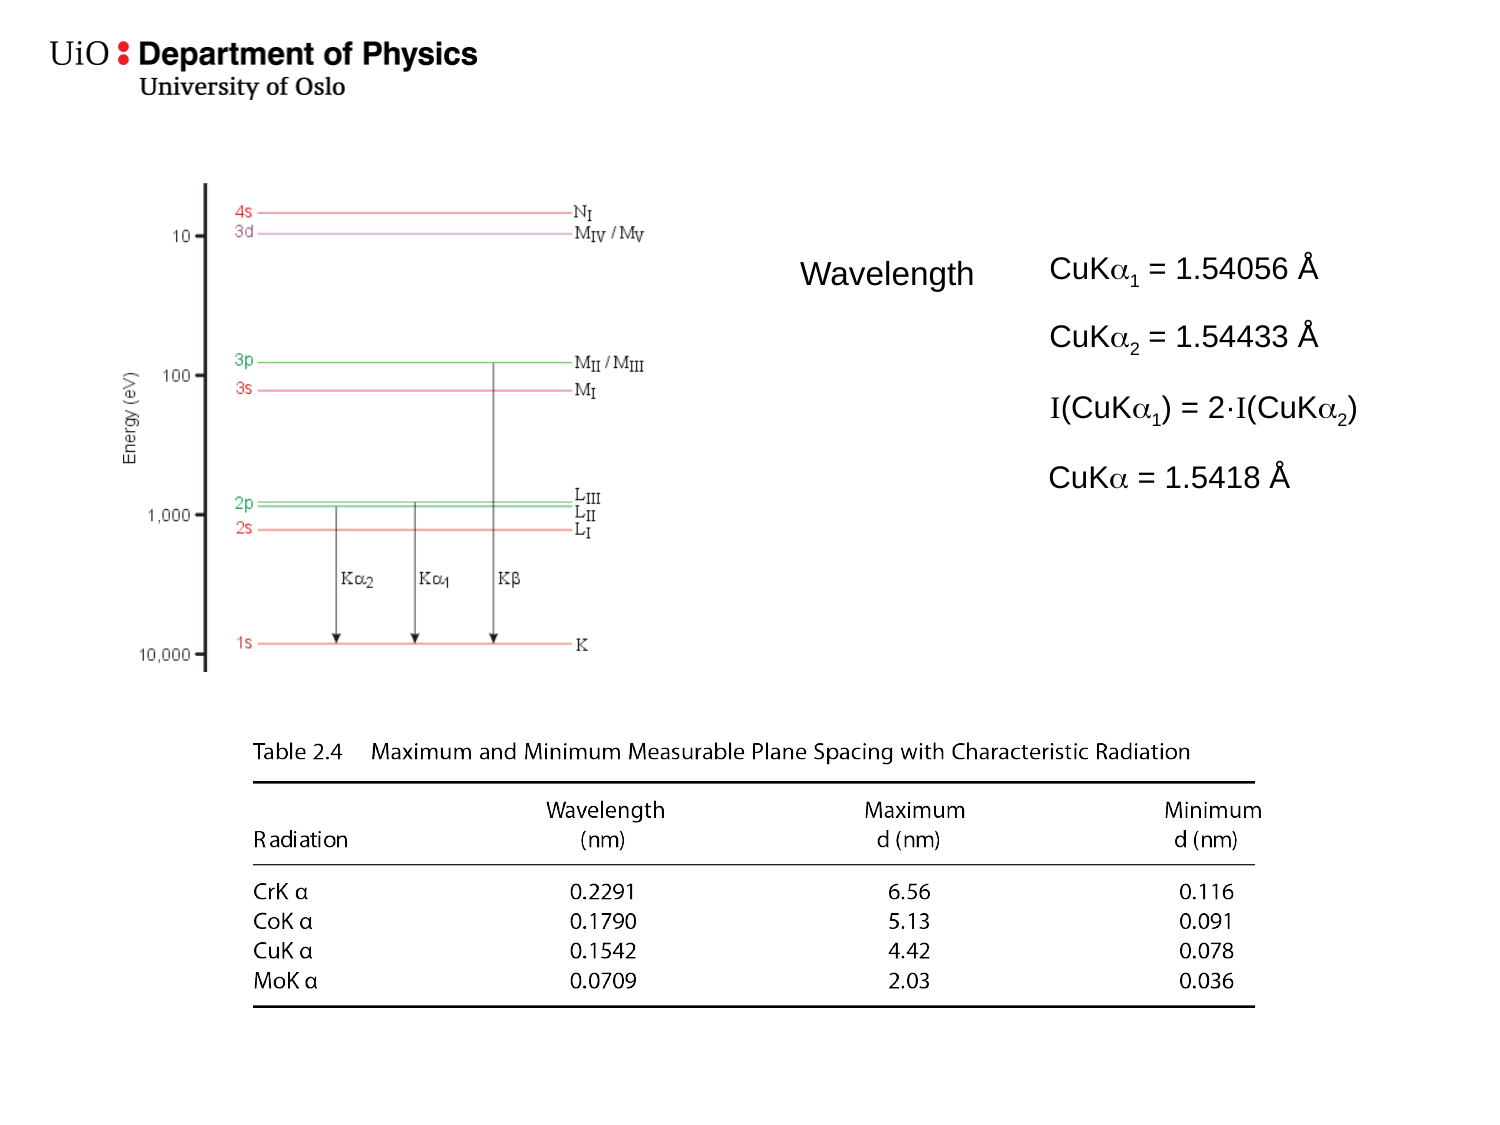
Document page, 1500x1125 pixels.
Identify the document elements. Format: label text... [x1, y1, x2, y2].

picture [123, 183, 646, 672]
text_box Wavelength [785, 244, 990, 299]
picture [50, 37, 478, 125]
picture [253, 739, 1263, 1009]
text_box CuKa2 = 1.54433 Å [1034, 309, 1334, 367]
text_box I(CuKa1) = 2·I(CuKa2) [1035, 379, 1373, 437]
text_box CuKa = 1.5418 Å [1033, 450, 1306, 503]
text_box CuKa1 = 1.54056 Å [1034, 241, 1334, 299]
